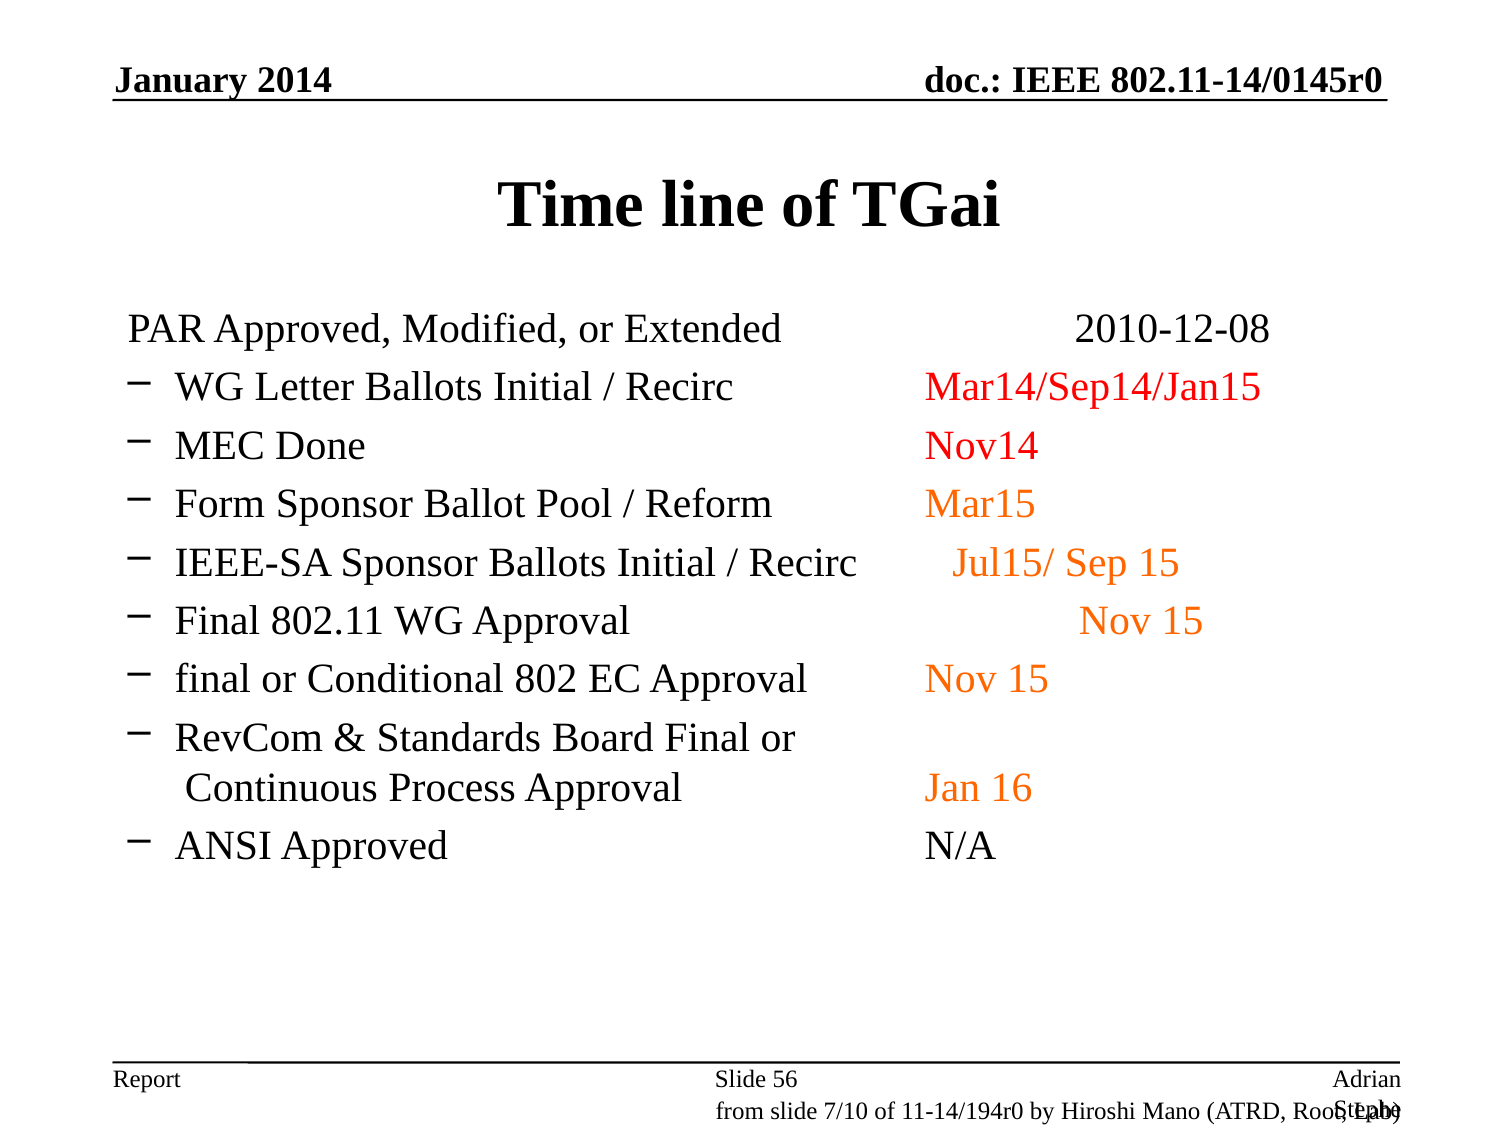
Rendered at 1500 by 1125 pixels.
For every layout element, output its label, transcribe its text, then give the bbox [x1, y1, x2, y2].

list PAR Approved, Modified, or Extended 2010-12-08 WG Letter Ballots Initial / Recirc Mar14/Sep14/Jan15 MEC Done Nov14 Form Sponsor Ballot Pool / Reform Mar15 IEEE-SA Sponsor Ballots Initial / Recirc Jul15/ Sep 15 Final 802.11 WG Approval Nov 15 final or Conditional 802 EC Approval Nov 15 RevCom & Standards Board Final or Continuous Process Approval Jan 16 ANSI Approved N/A [37, 224, 1500, 1000]
title Time line of TGai [112, 112, 1388, 224]
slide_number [114, 54, 374, 101]
text_box from slide 7/10 of 11-14/194r0 by Hiroshi Mano (ATRD, Root, Lab) [343, 1087, 1417, 1125]
slide_number Slide 56 [712, 1061, 800, 1087]
footer Adrian Stephens, Intel Corporation [1324, 1061, 1402, 1087]
